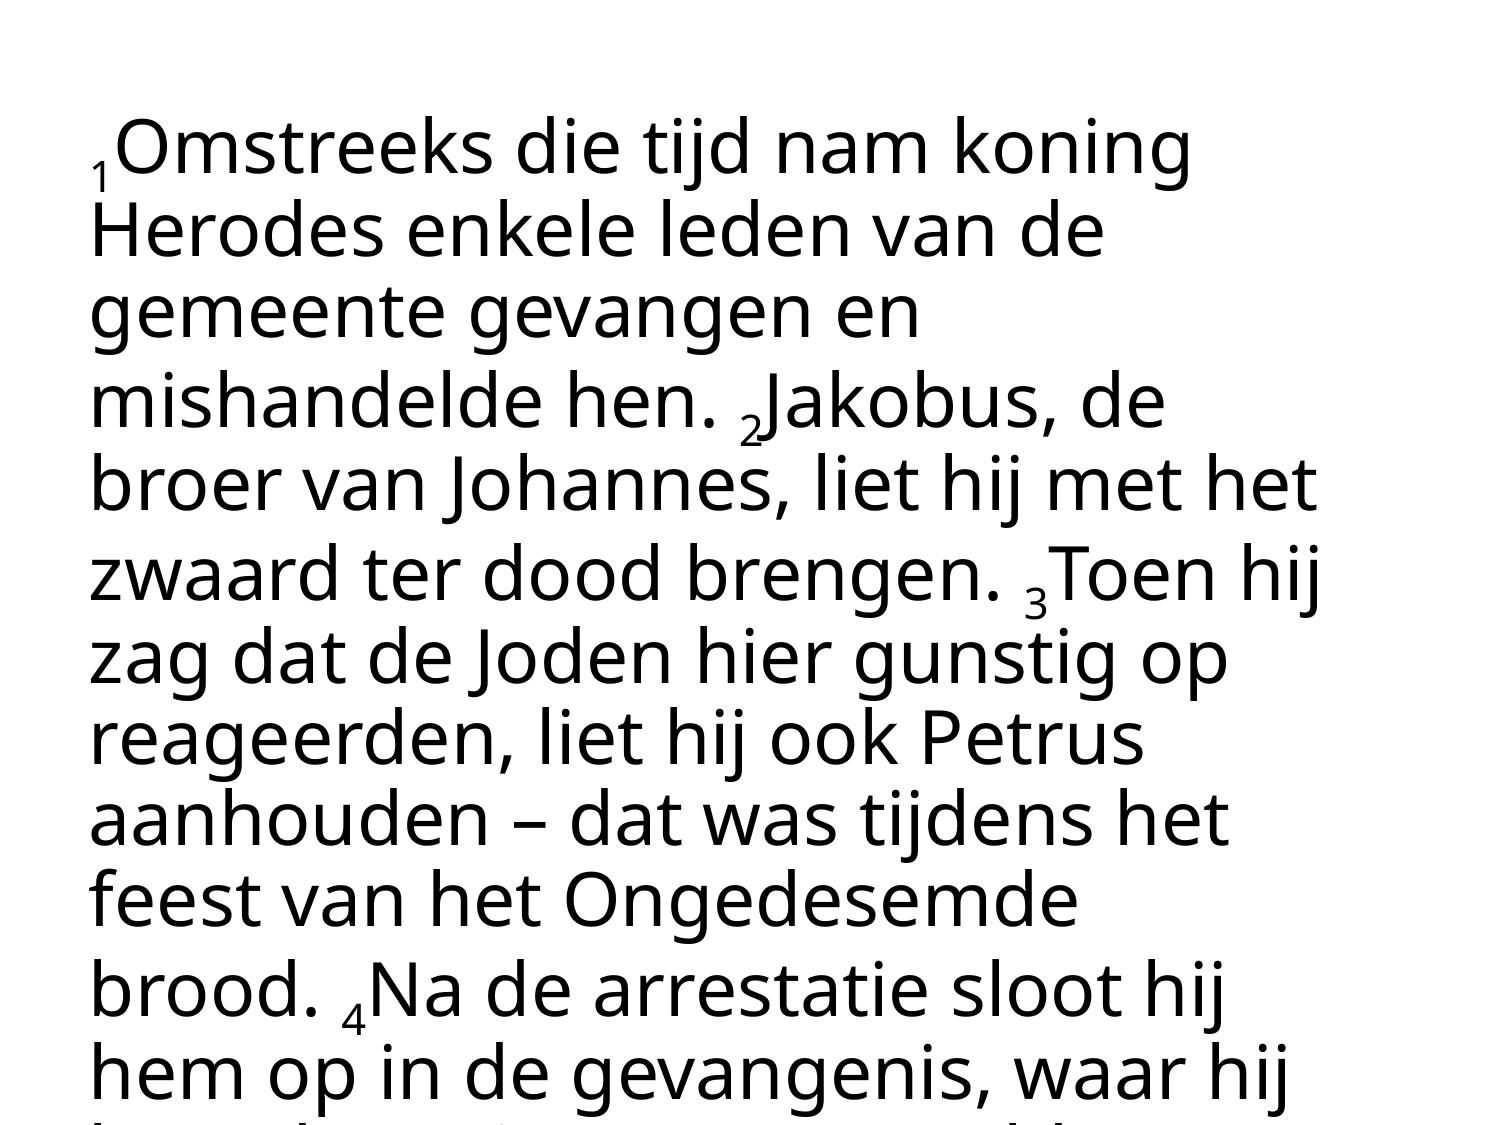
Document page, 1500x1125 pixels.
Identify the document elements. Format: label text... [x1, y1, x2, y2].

list 1Omstreeks die tijd nam koning Herodes enkele leden van de gemeente gevangen en mishandelde hen. 2Jakobus, de broer van Johannes, liet hij met het zwaard ter dood brengen. 3Toen hij zag dat de Joden hier gunstig op reageerden, liet hij ook Petrus aanhouden – dat was tijdens het feest van het Ongedesemde brood. 4Na de arrestatie sloot hij hem op in de gevangenis, waar hij hem door vier groepen soldaten van steeds vier man liet bewaken, [73, 92, 1397, 1014]
